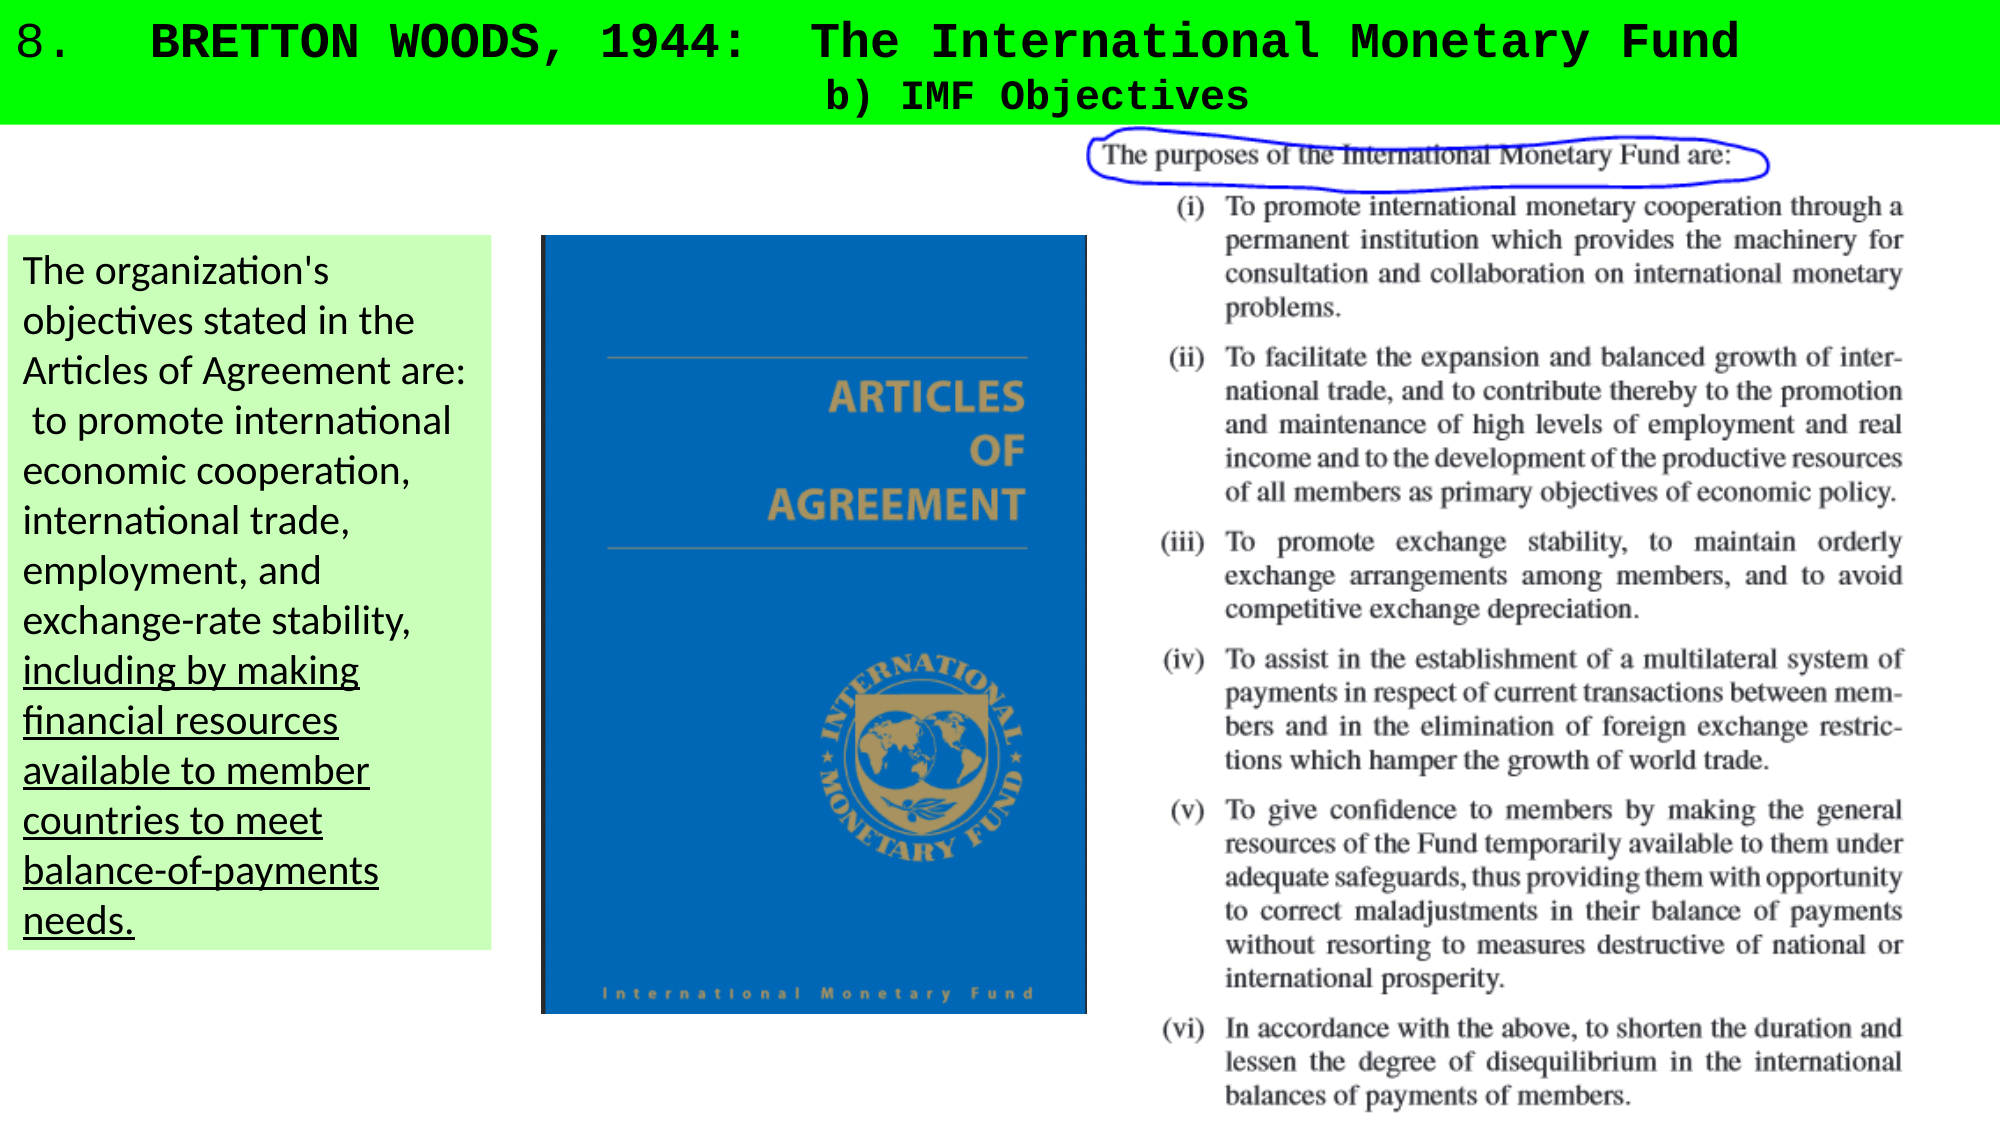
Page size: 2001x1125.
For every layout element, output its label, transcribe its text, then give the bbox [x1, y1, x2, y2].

text_box BRETTON WOODS, 1944: The International Monetary Fund IMF Objectives [0, 0, 2000, 125]
text_box The organization's objectives stated in the Articles of Agreement are: to promote international economic cooperation, international trade, employment, and exchange-rate stability, including by making financial resources available to member countries to meet balance-of-payments needs. [7, 235, 492, 951]
picture [541, 126, 1943, 1123]
